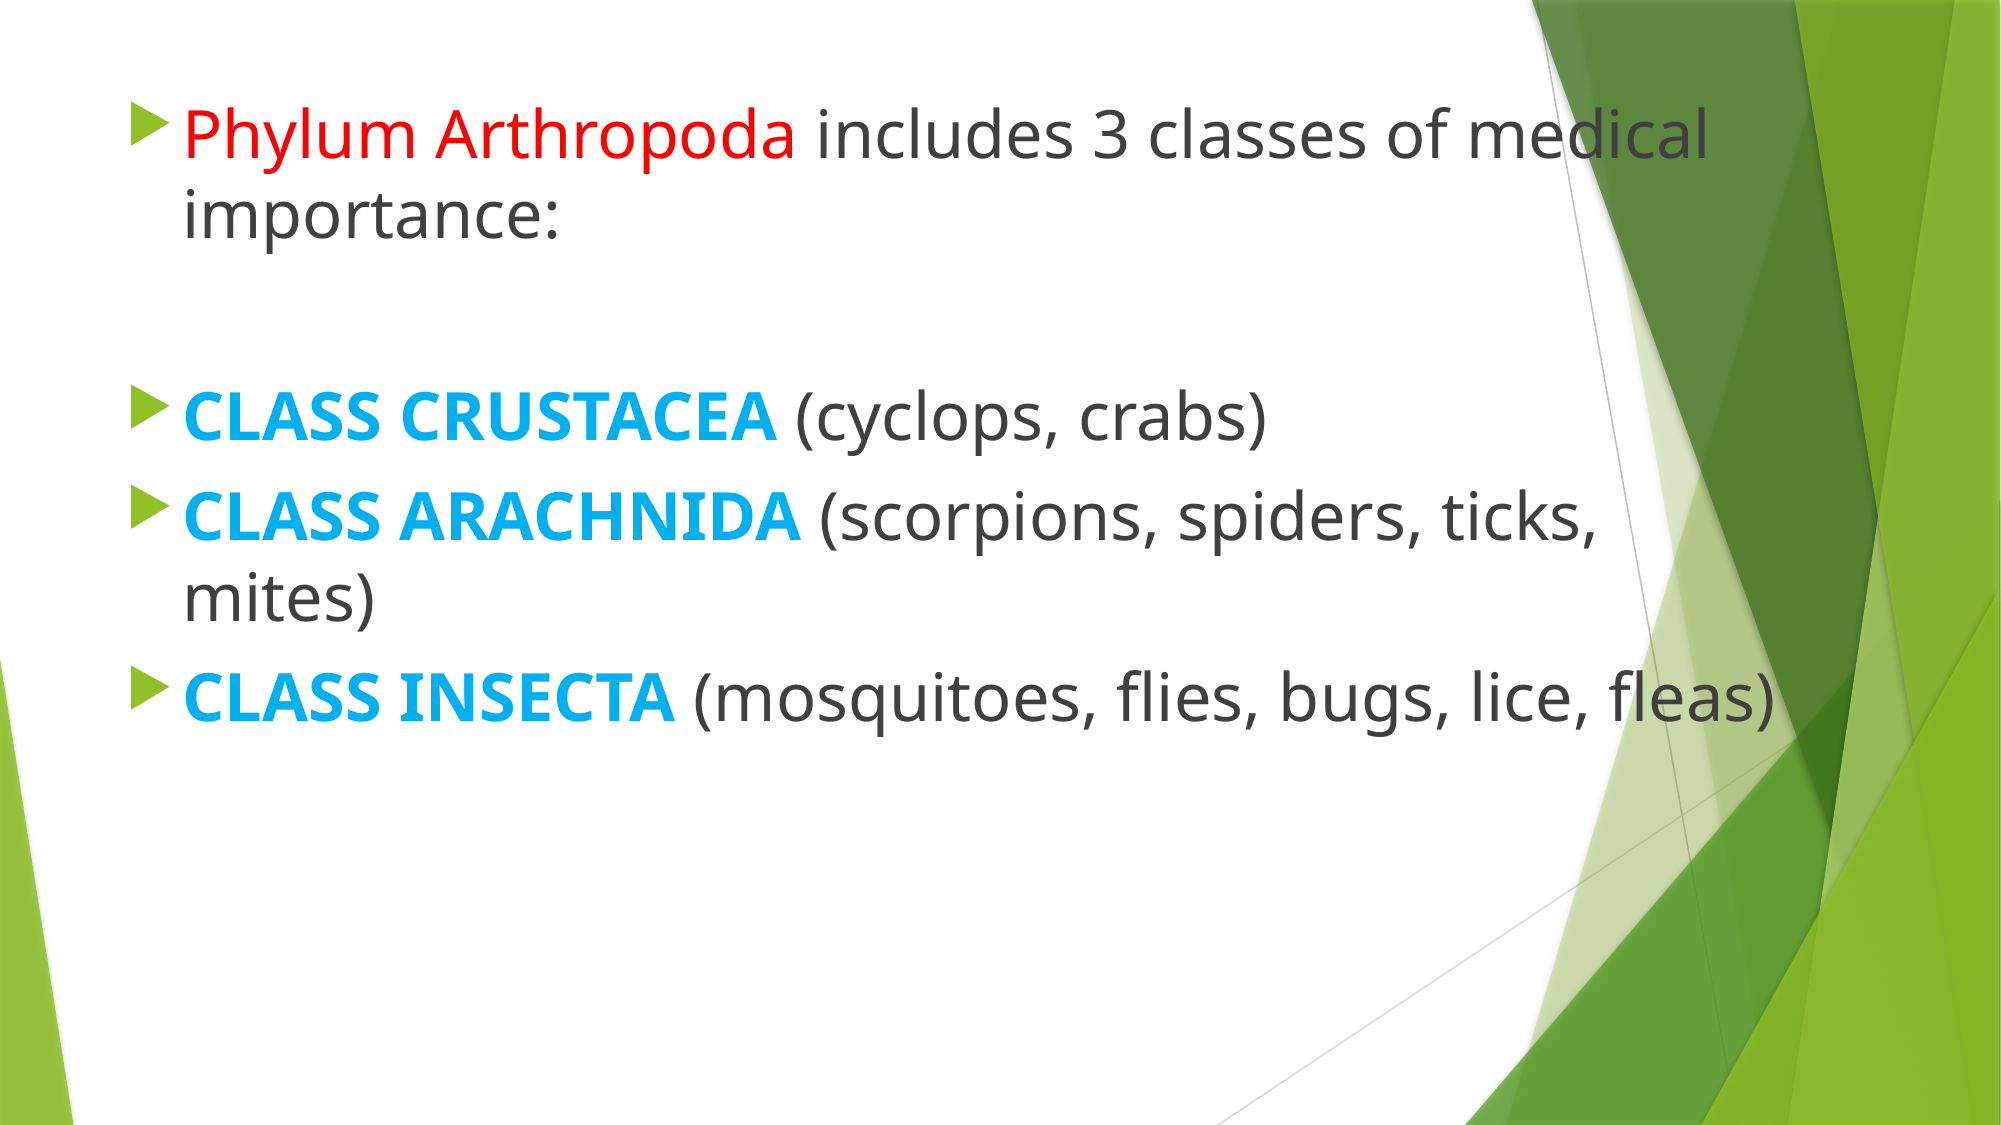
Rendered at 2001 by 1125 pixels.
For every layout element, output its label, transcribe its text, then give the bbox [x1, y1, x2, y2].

list Phylum Arthropoda includes 3 classes of medical importance: CLASS CRUSTACEA (cyclops, crabs) CLASS ARACHNIDA (scorpions, spiders, ticks, mites) CLASS INSECTA (mosquitoes, flies, bugs, lice, fleas) [111, 83, 1821, 991]
